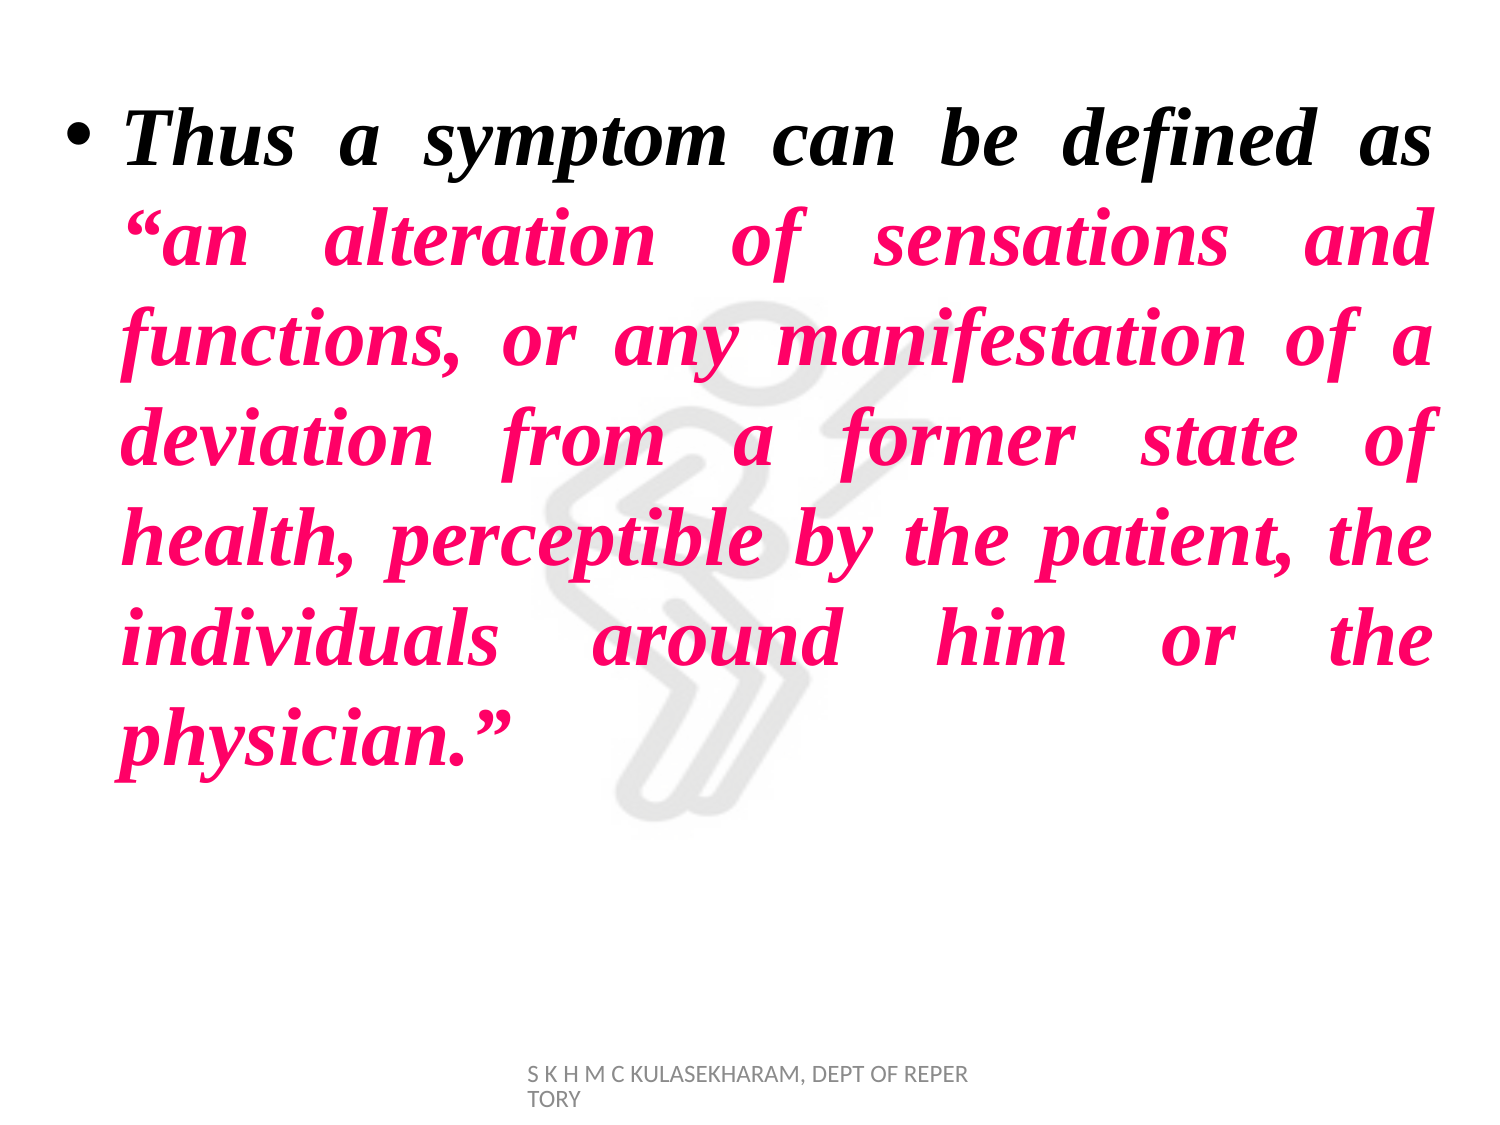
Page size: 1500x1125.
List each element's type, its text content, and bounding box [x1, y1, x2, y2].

footer S K H M C KULASEKHARAM, DEPT OF REPERTORY [512, 1042, 988, 1103]
list Thus a symptom can be defined as “an alteration of sensations and functions, or any manifestation of a deviation from a former state of health, perceptible by the patient, the individuals around him or the physician.” [49, 75, 1451, 1001]
